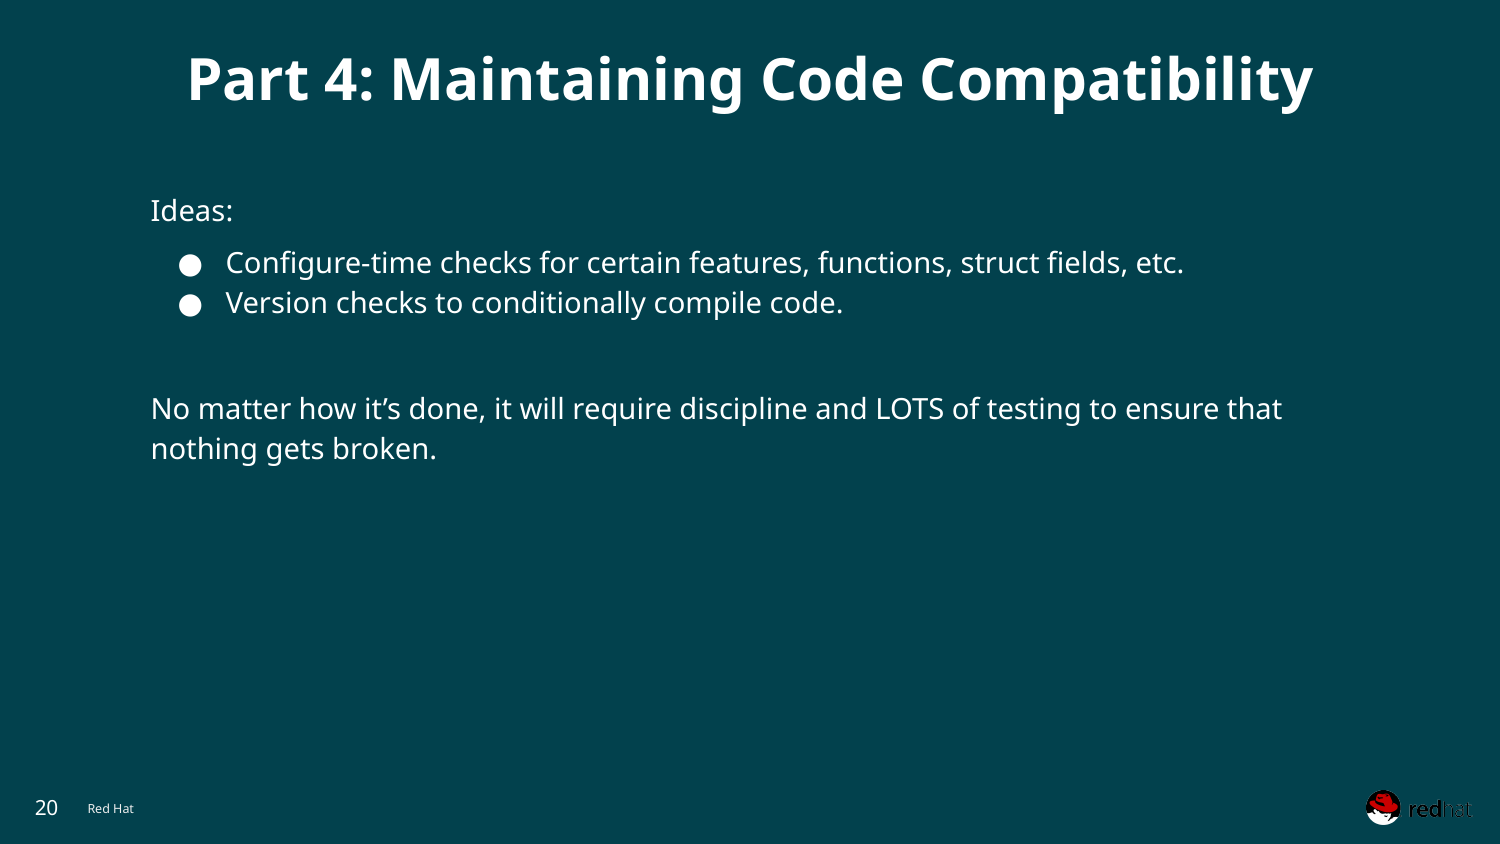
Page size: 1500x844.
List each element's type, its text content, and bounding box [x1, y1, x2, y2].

title Part 4: Maintaining Code Compatibility [135, 0, 1365, 128]
slide_number ‹#› [16, 776, 77, 842]
list Ideas: Configure-time checks for certain features, functions, struct fields, etc. Version checks to conditionally compile code. No matter how it’s done, it will require discipline and LOTS of testing to ensure that nothing gets broken. [135, 171, 1365, 726]
picture [1366, 790, 1474, 825]
